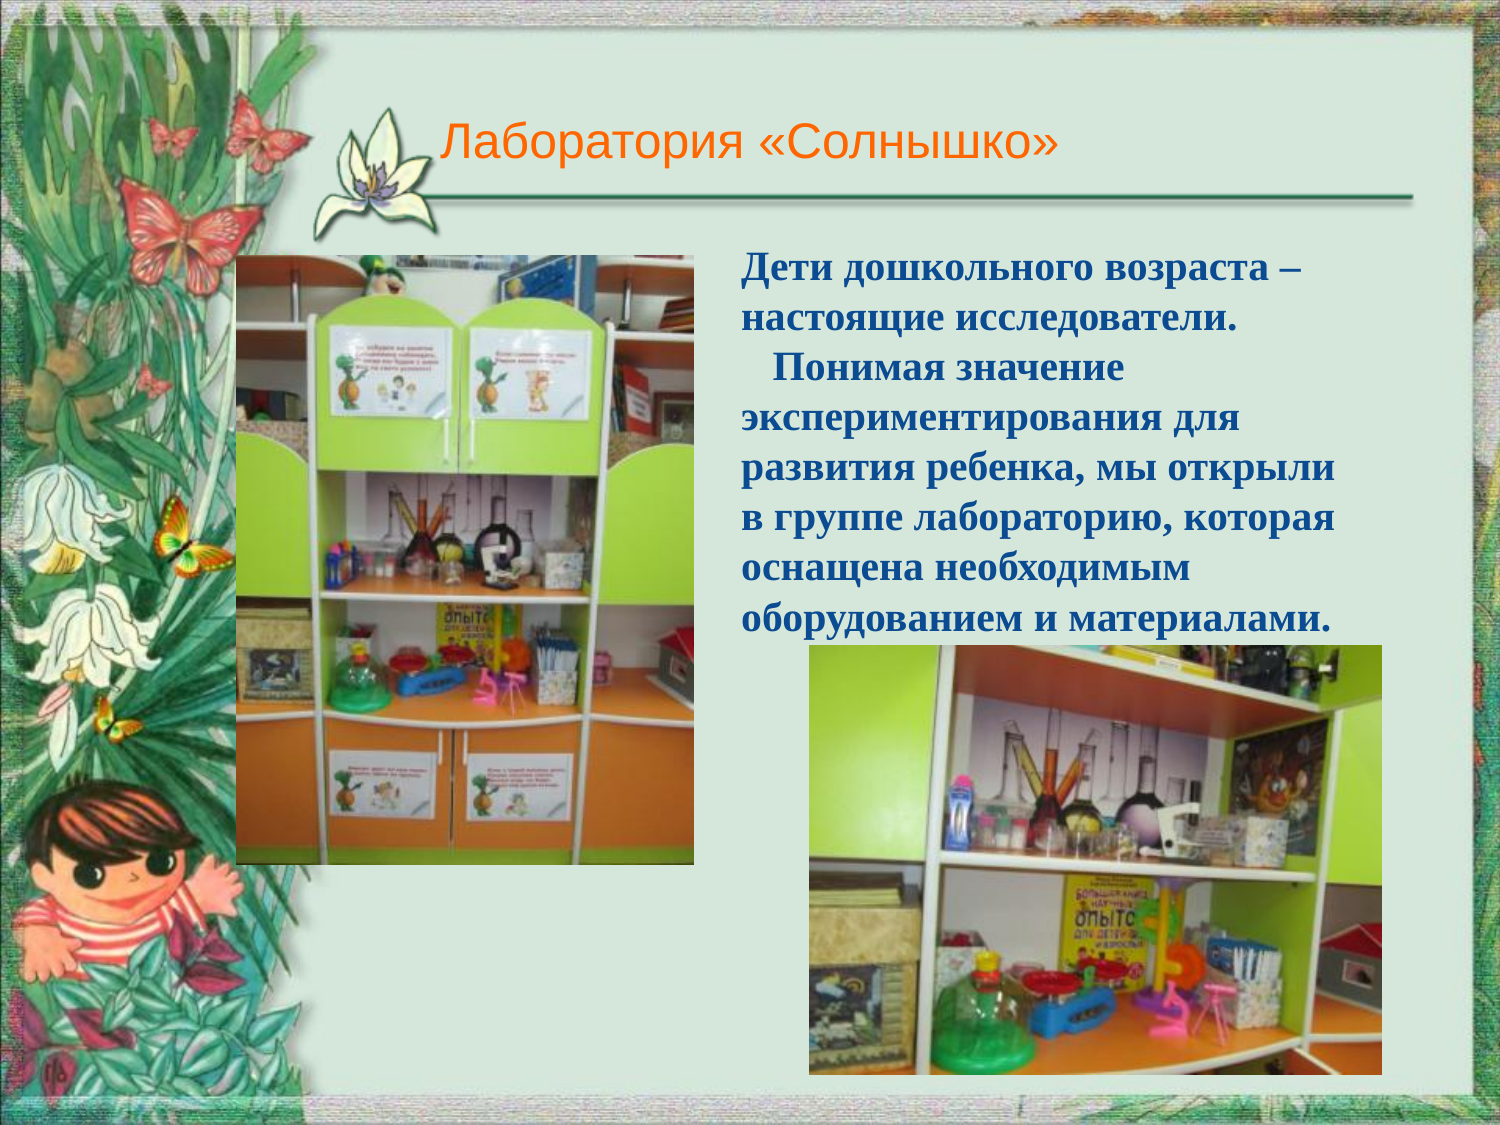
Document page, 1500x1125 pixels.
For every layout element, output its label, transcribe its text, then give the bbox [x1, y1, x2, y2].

picture [0, 0, 1500, 1125]
text_box Дети дошкольного возраста – настоящие исследователи. Понимая значение экспериментирования для развития ребенка, мы открыли в группе лабораторию, которая оснащена необходимым оборудованием и материалами. [726, 261, 1382, 647]
title Лаборатория «Солнышко» [74, 44, 1426, 233]
